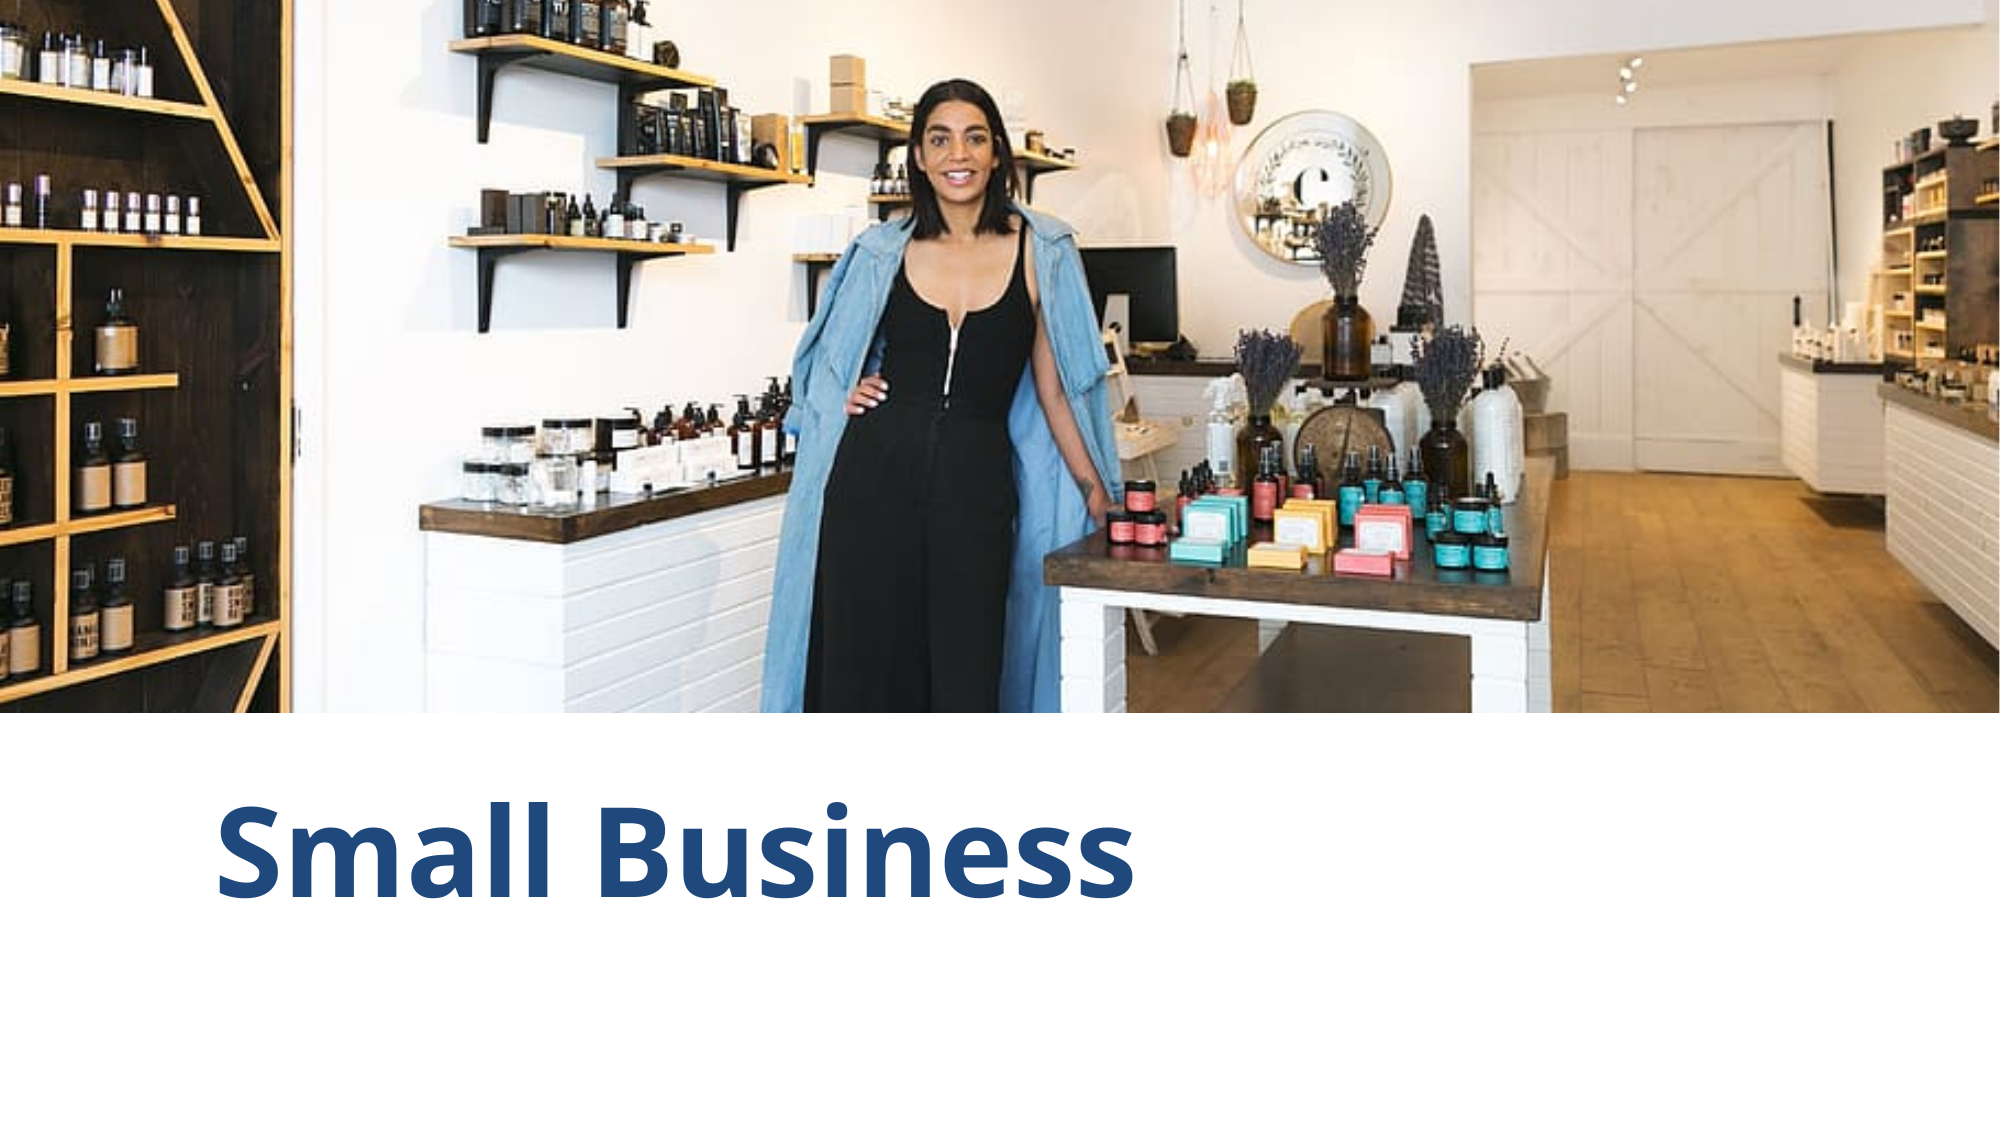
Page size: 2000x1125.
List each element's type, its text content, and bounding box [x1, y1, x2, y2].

text_box Small Business [195, 762, 1743, 975]
picture [0, 0, 2000, 713]
